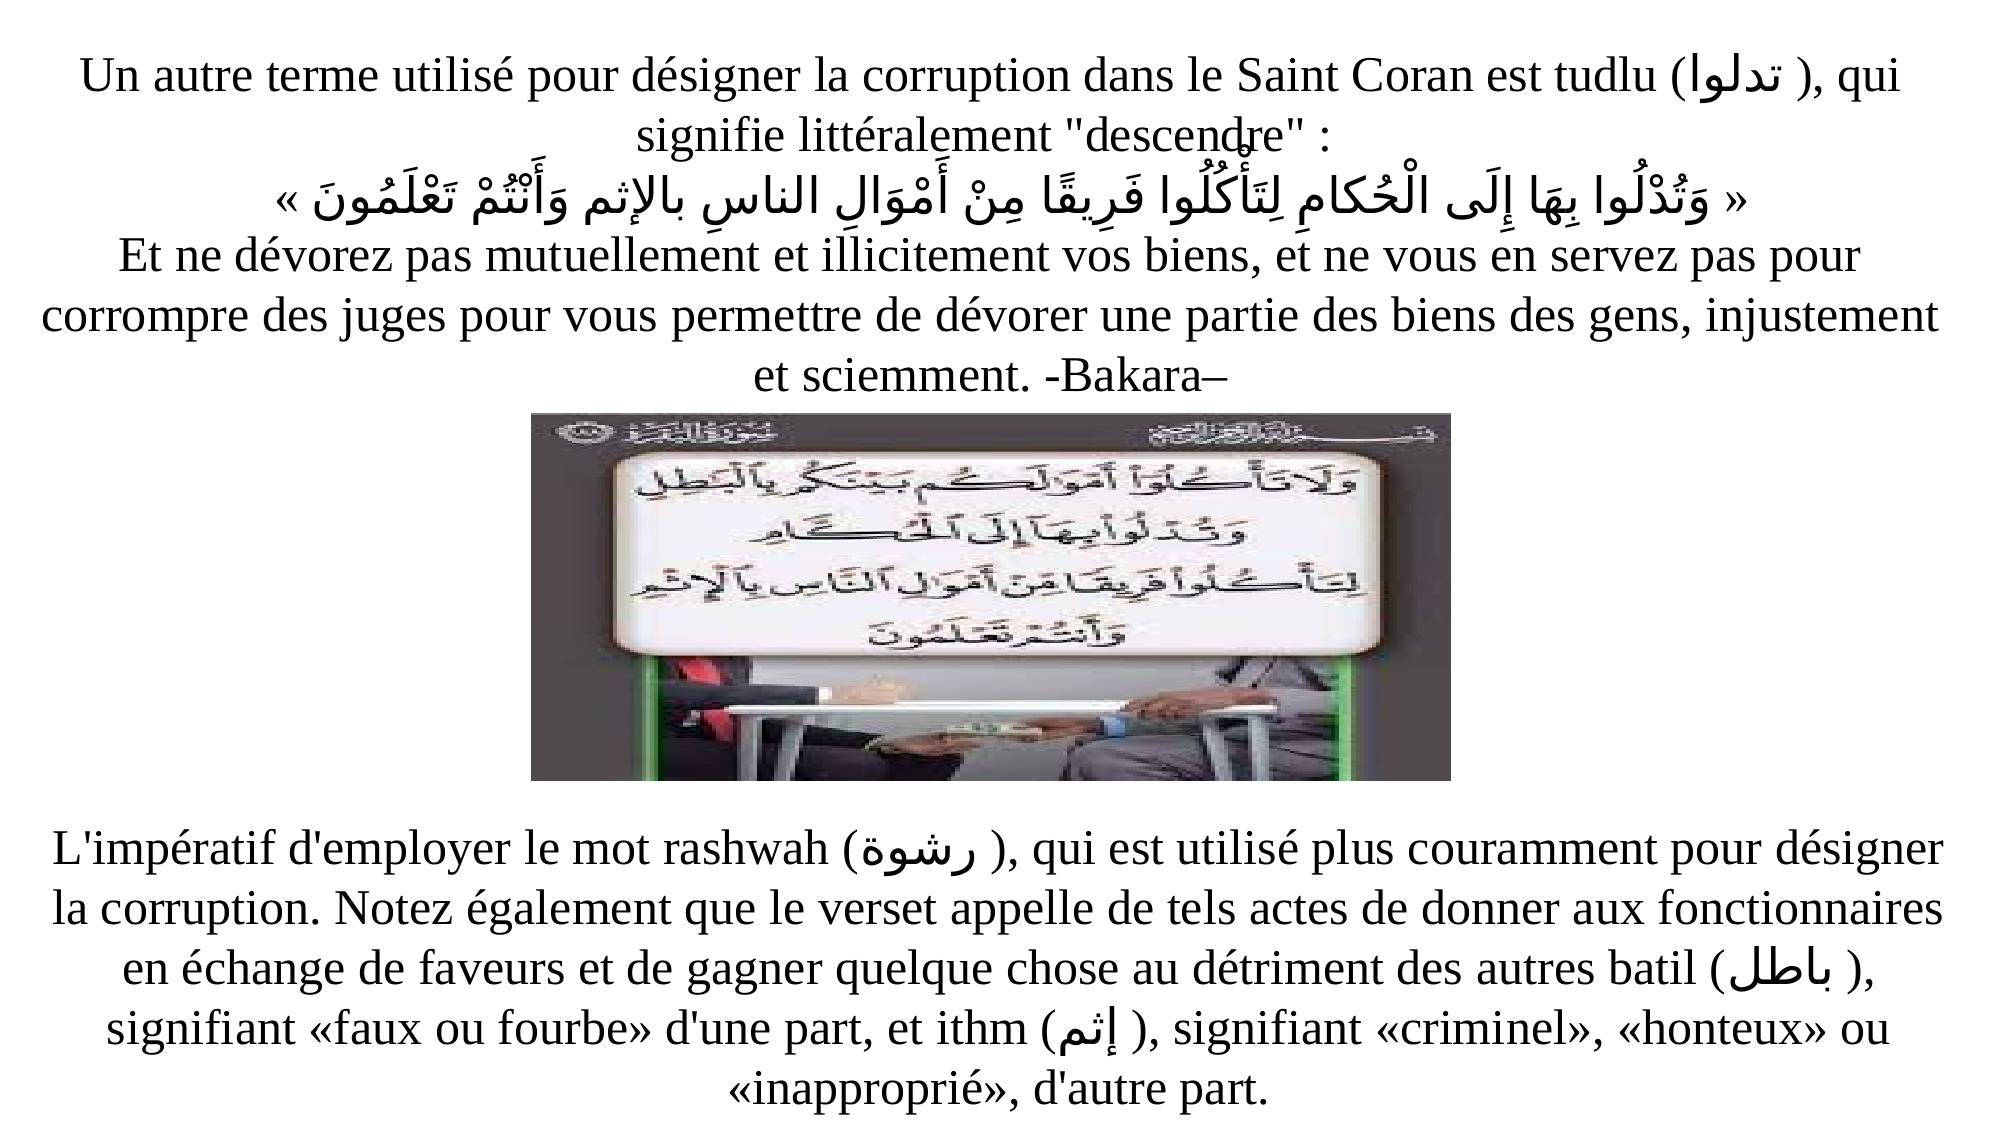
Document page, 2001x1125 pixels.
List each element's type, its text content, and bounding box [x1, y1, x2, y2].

text_box L'impératif d'employer le mot rashwah (رشوة ), qui est utilisé plus couramment pour désigner la corruption. Notez également que le verset appelle de tels actes de donner aux fonctionnaires en échange de faveurs et de gagner quelque chose au détriment des autres batil (باطل ), signifiant «faux ou fourbe» d'une part, et ithm (إثم ), signifiant «criminel», «honteux» ou «inapproprié», d'autre part. [31, 806, 1967, 1122]
text_box Un autre terme utilisé pour désigner la corruption dans le Saint Coran est tudlu (تدلوا ), qui signifie littéralement "descendre" : Et ne dévorez pas mutuellement et illicitement vos biens, et ne vous en servez pas pour corrompre des juges pour vous permettre de dévorer une partie des biens des gens, injustement et sciemment. -Bakara– [14, 33, 1967, 409]
text_box « وَتُدْلُوا بِهَا إِلَى الْحُكامِ لِتَأْكُلُوا فَرِيقًا مِنْ أَمْوَالِ الناسِ بالإثم وَأَنْتُمْ تَعْلَمُونَ » [56, 155, 1967, 231]
picture [531, 412, 1451, 781]
